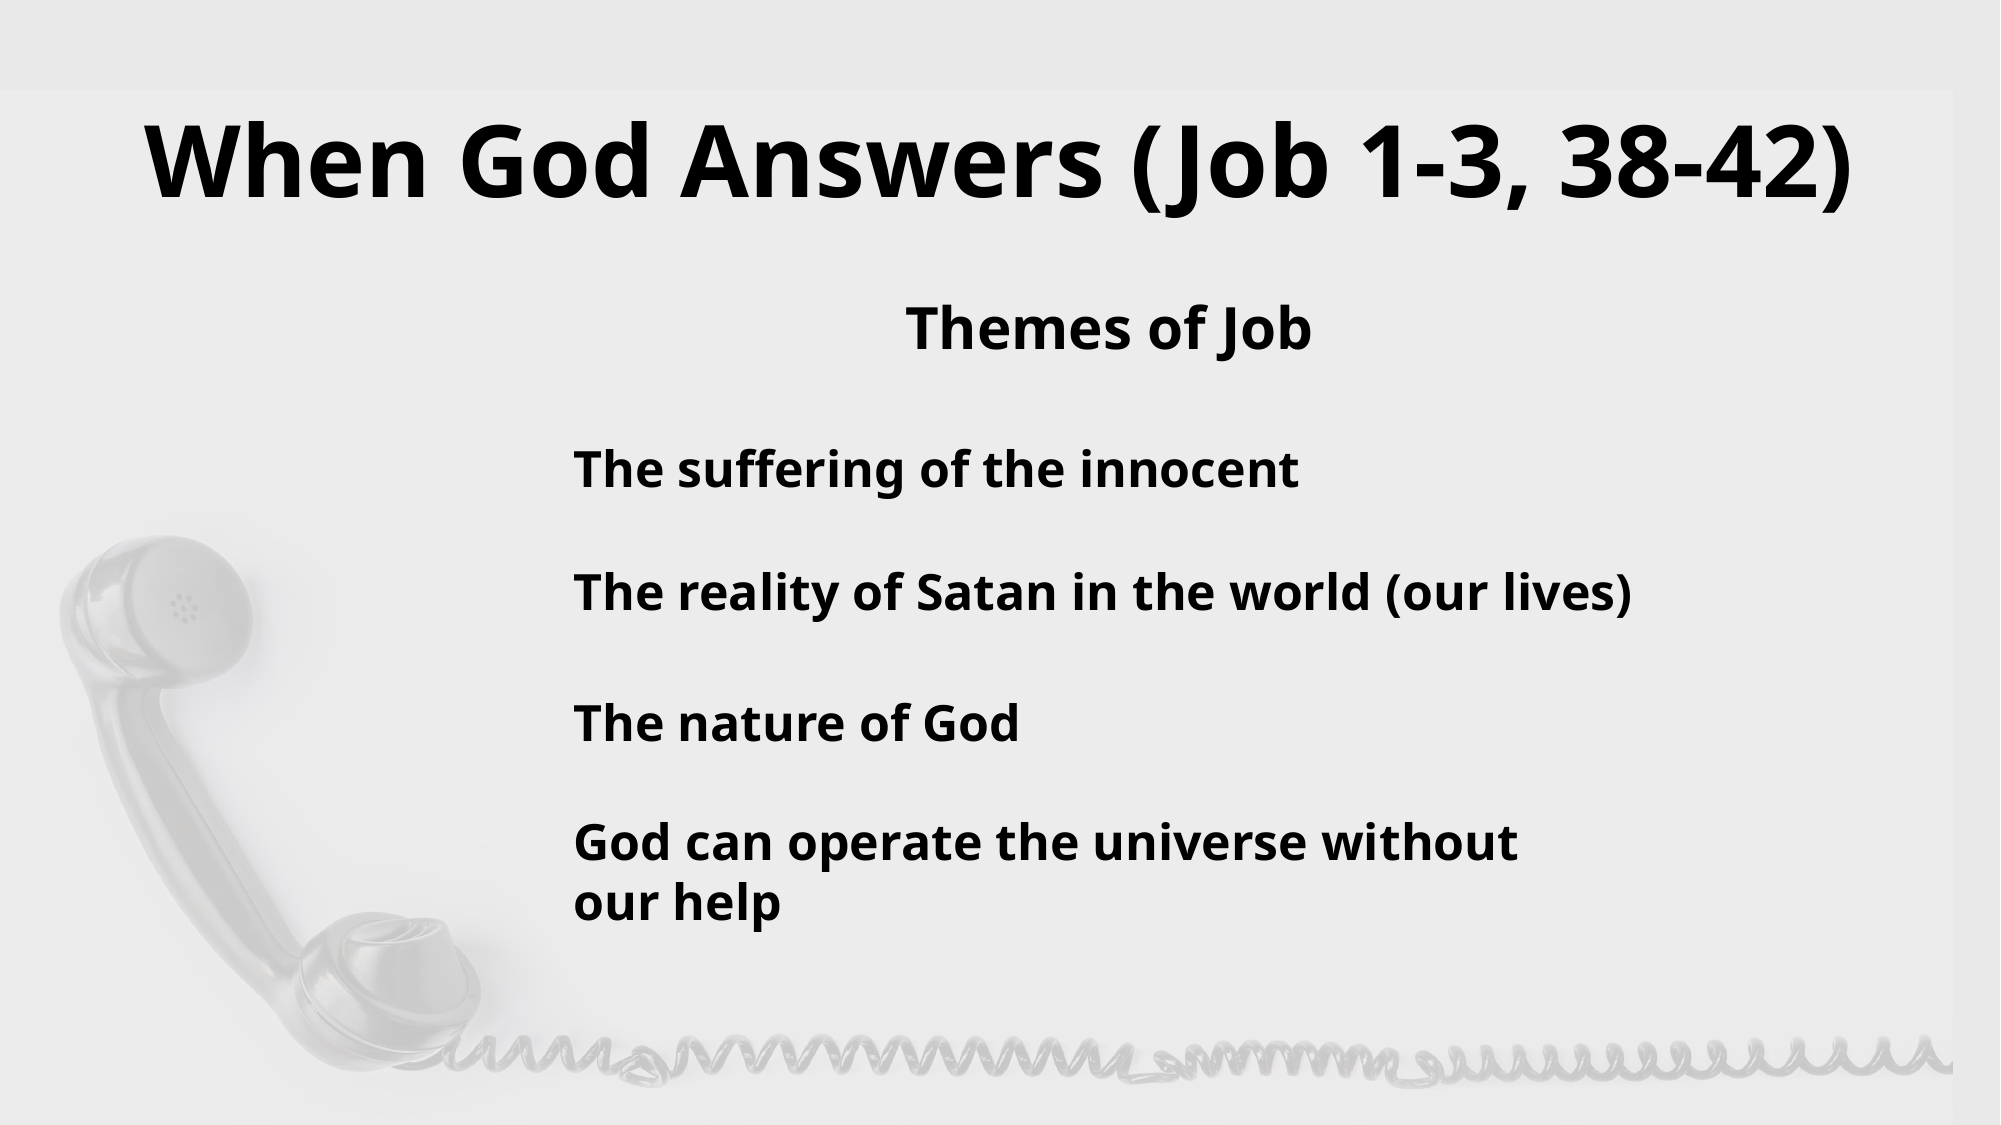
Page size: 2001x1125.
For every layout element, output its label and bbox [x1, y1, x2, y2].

picture [0, 90, 1953, 1125]
